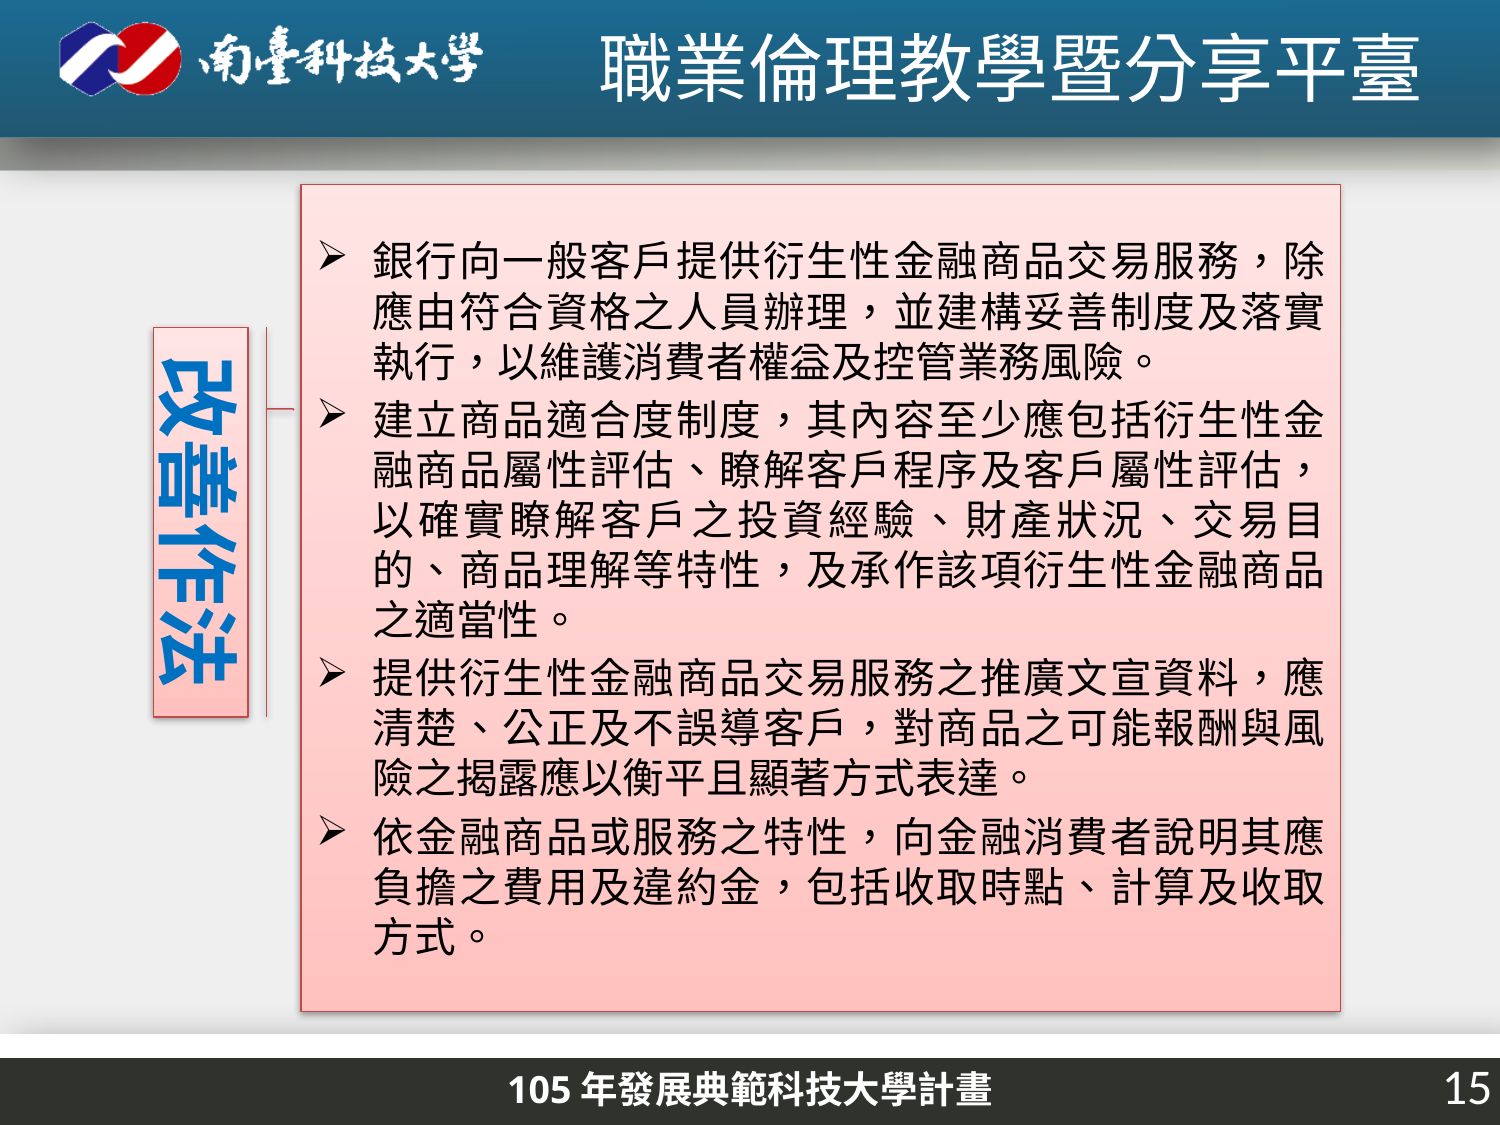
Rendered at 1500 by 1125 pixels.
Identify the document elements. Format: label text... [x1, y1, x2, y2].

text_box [134, 327, 266, 718]
list 銀行向一般客戶提供衍生性金融商品交易服務，除應由符合資格之人員辦理，並建構妥善制度及落實執行，以維護消費者權益及控管業務風險。 建立商品適合度制度，其內容至少應包括衍生性金融商品屬性評估、瞭解客戶程序及客戶屬性評估，以確實瞭解客戶之投資經驗、財產狀況、交易目的、商品理解等特性，及承作該項衍生性金融商品之適當性。 提供衍生性金融商品交易服務之推廣文宣資料，應清楚、公正及不誤導客戶，對商品之可能報酬與風險之揭露應以衡平且顯著方式表達。 依金融商品或服務之特性，向金融消費者說明其應負擔之費用及違約金，包括收取時點、計算及收取方式。 [300, 184, 1341, 1012]
picture [0, 0, 1500, 1125]
text_box 職業倫理教學暨分享平臺 [572, 13, 1450, 119]
